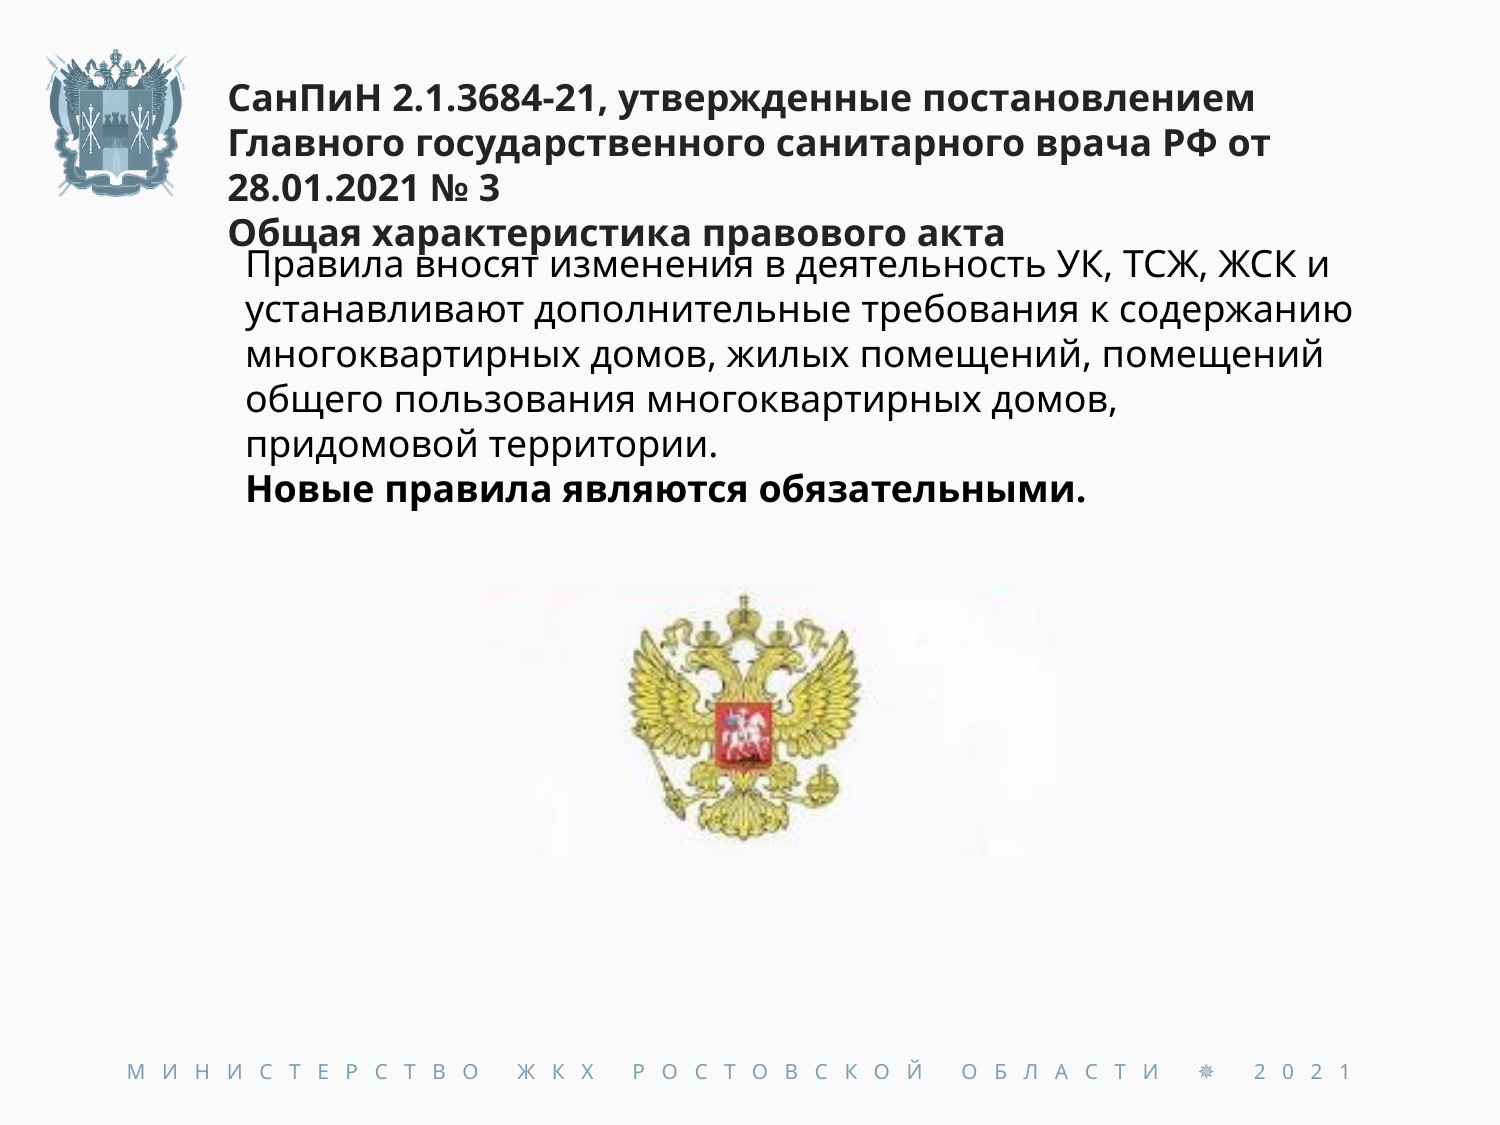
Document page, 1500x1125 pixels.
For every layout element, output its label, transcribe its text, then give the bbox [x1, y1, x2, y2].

text_box Правила вносят изменения в деятельность УК, ТСЖ, ЖСК и устанавливают дополнительные требования к содержанию многоквартирных домов, жилых помещений, помещений общего пользования многоквартирных домов, придомовой территории. Новые правила являются обязательными. [230, 232, 1376, 518]
picture [41, 41, 191, 201]
title СанПиН 2.1.3684-21, утвержденные постановлением Главного государственного санитарного врача РФ от 28.01.2021 № 3 Общая характеристика правового акта [212, 66, 1453, 228]
picture [477, 585, 1056, 856]
text_box МИНИСТЕРСТВО ЖКХ РОСТОВСКОЙ ОБЛАСТИ ✵ 2021 [0, 1051, 1500, 1091]
